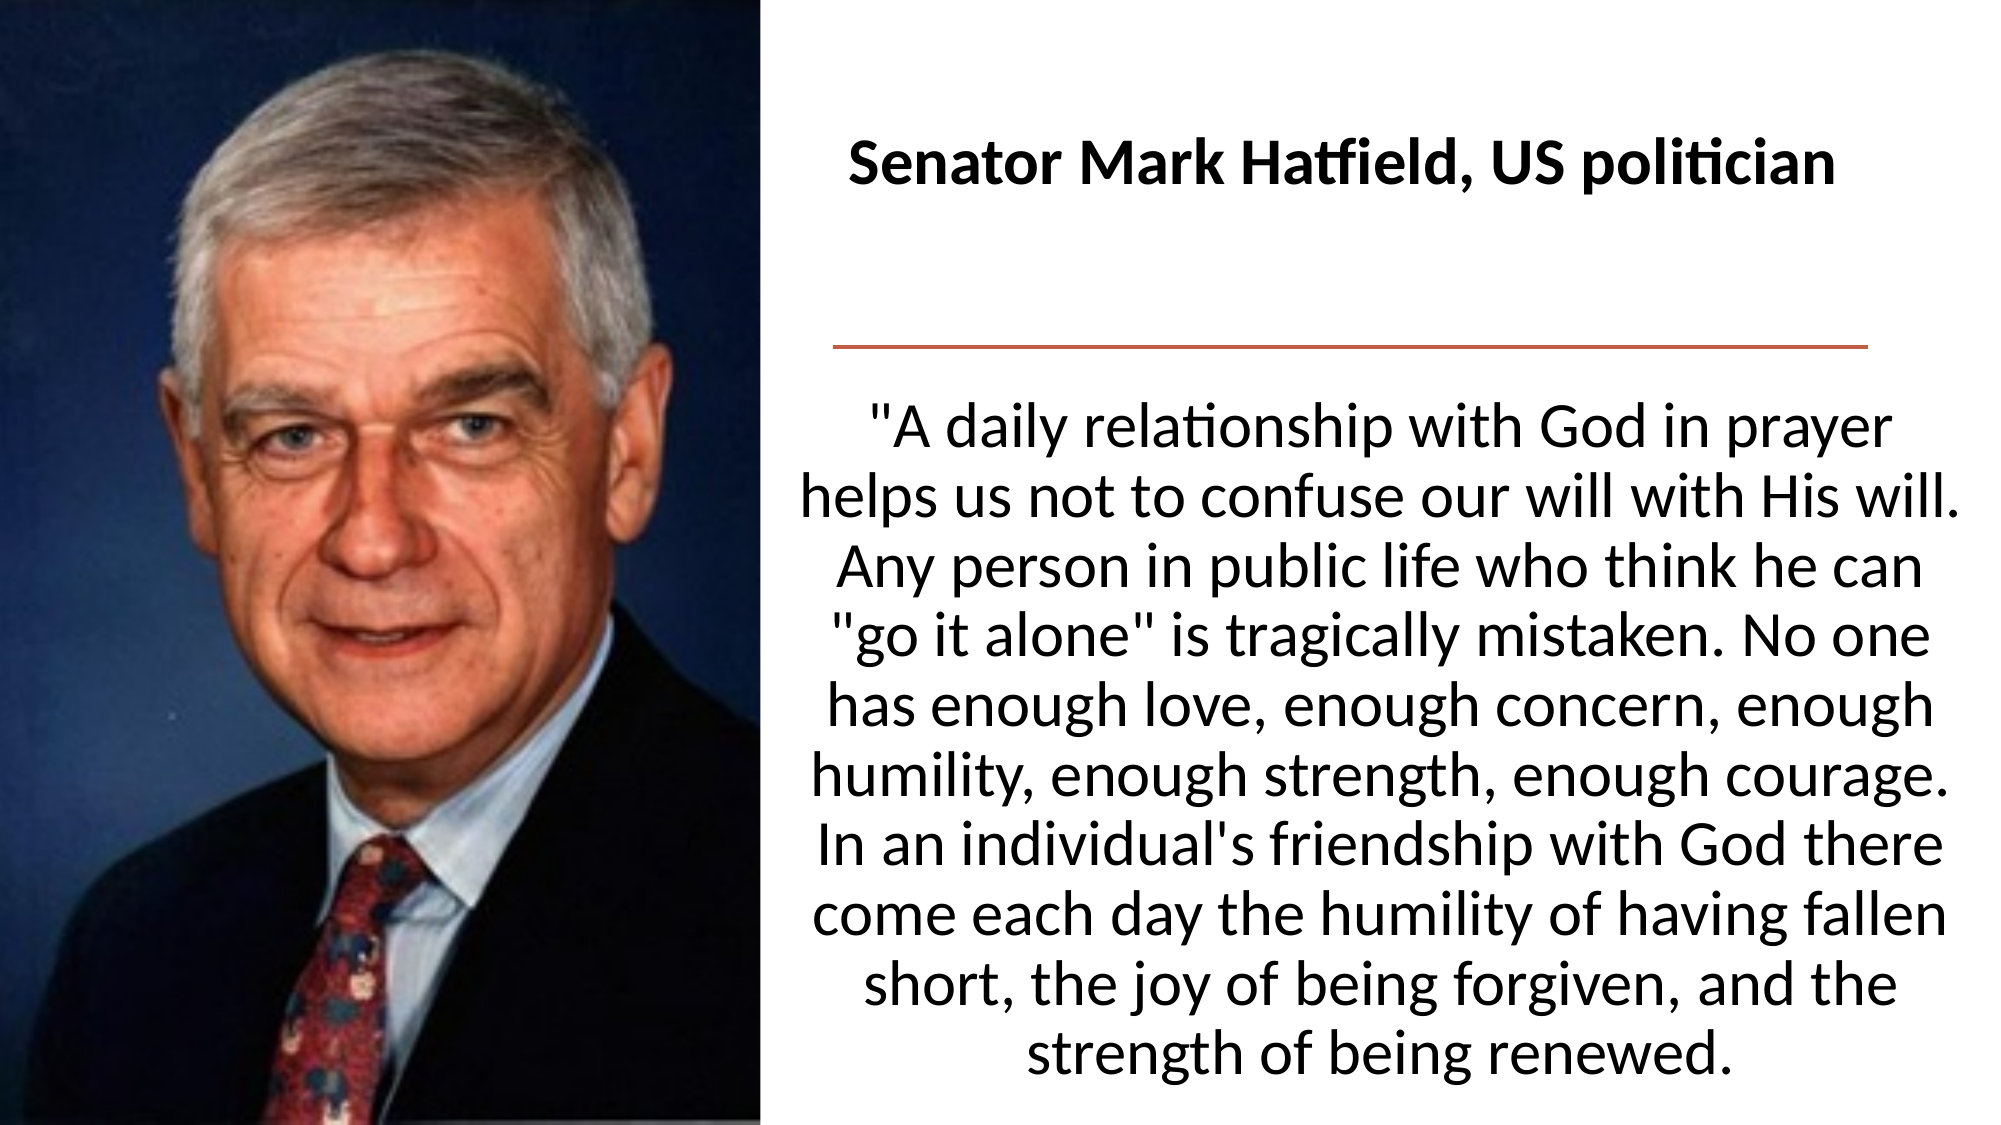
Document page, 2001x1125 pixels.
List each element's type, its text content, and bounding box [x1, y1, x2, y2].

text_box Senator Mark Hatfield, US politician [833, 119, 1929, 228]
picture [0, 0, 761, 1125]
text_box "A daily relationship with God in prayer helps us not to confuse our will with His will. Any person in public life who think he can "go it alone" is tragically mistaken. No one has enough love, enough concern, enough humility, enough strength, enough courage. In an individual's friendship with God there come each day the humility of having fallen short, the joy of being forgiven, and the strength of being renewed. [778, 384, 1984, 1125]
